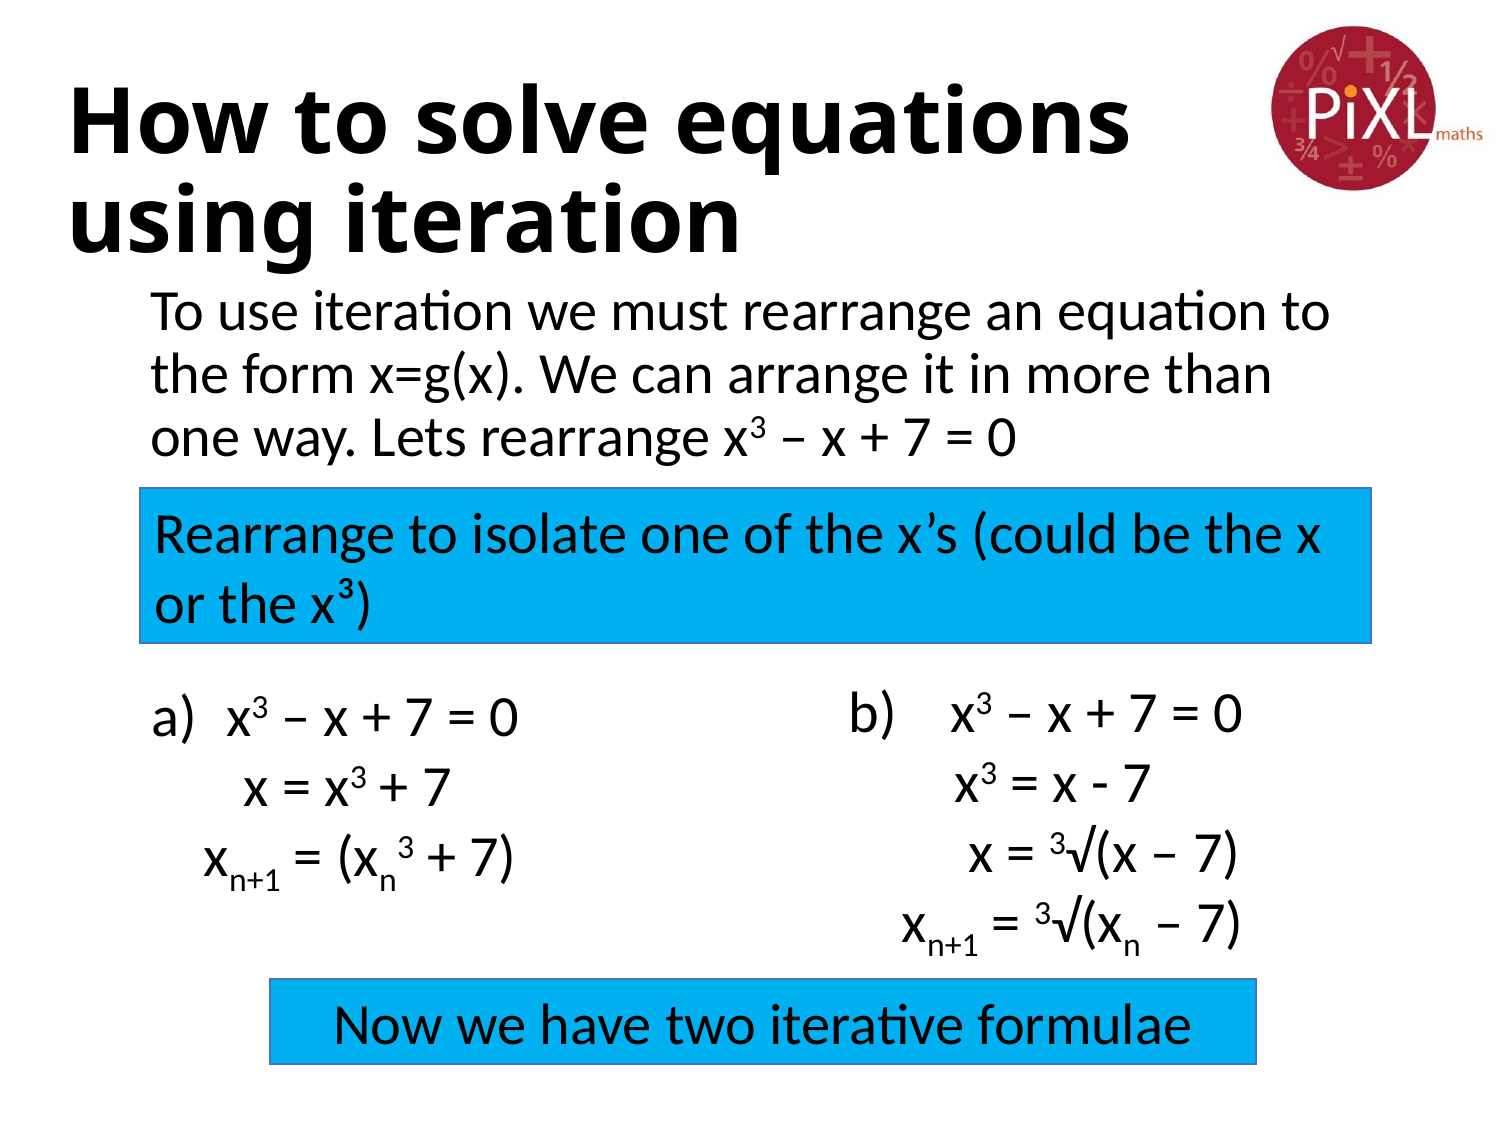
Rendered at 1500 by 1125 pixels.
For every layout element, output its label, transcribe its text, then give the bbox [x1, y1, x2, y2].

text_box To use iteration we must rearrange an equation to the form x=g(x). We can arrange it in more than one way. Lets rearrange x3 – x + 7 = 0 [116, 272, 1367, 610]
text_box x3 – x + 7 = 0 x = x3 + 7 xn+1 = (xn3 + 7) [117, 670, 534, 906]
text_box Rearrange to isolate one of the x’s (could be the x or the x³) [139, 487, 1372, 644]
text_box b) x3 – x + 7 = 0 x3 = x - 7 x = 3√(x – 7) xn+1 = 3√(xn – 7) [815, 666, 1259, 1041]
title How to solve equations using iteration [51, 64, 1241, 282]
picture [1253, 18, 1500, 198]
text_box Now we have two iterative formulae [269, 978, 1257, 1065]
